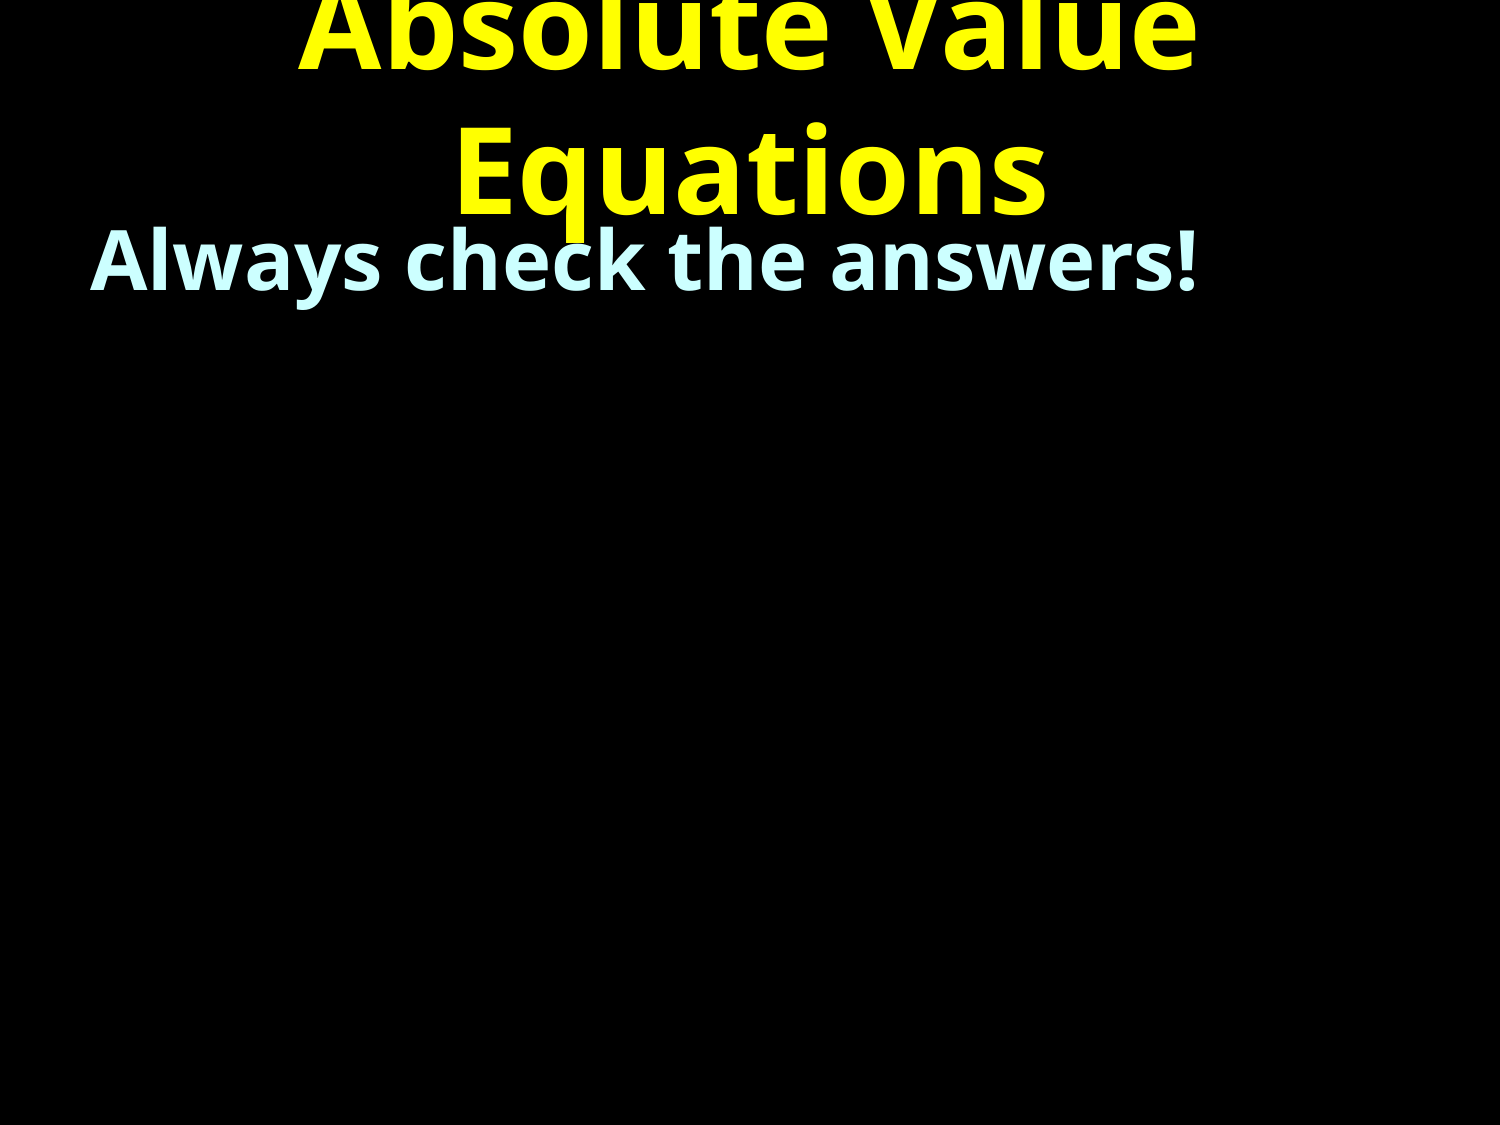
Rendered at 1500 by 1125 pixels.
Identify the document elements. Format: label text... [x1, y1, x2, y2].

title Absolute Value Equations [0, 0, 1500, 188]
list Always check the answers! [75, 200, 1425, 1125]
